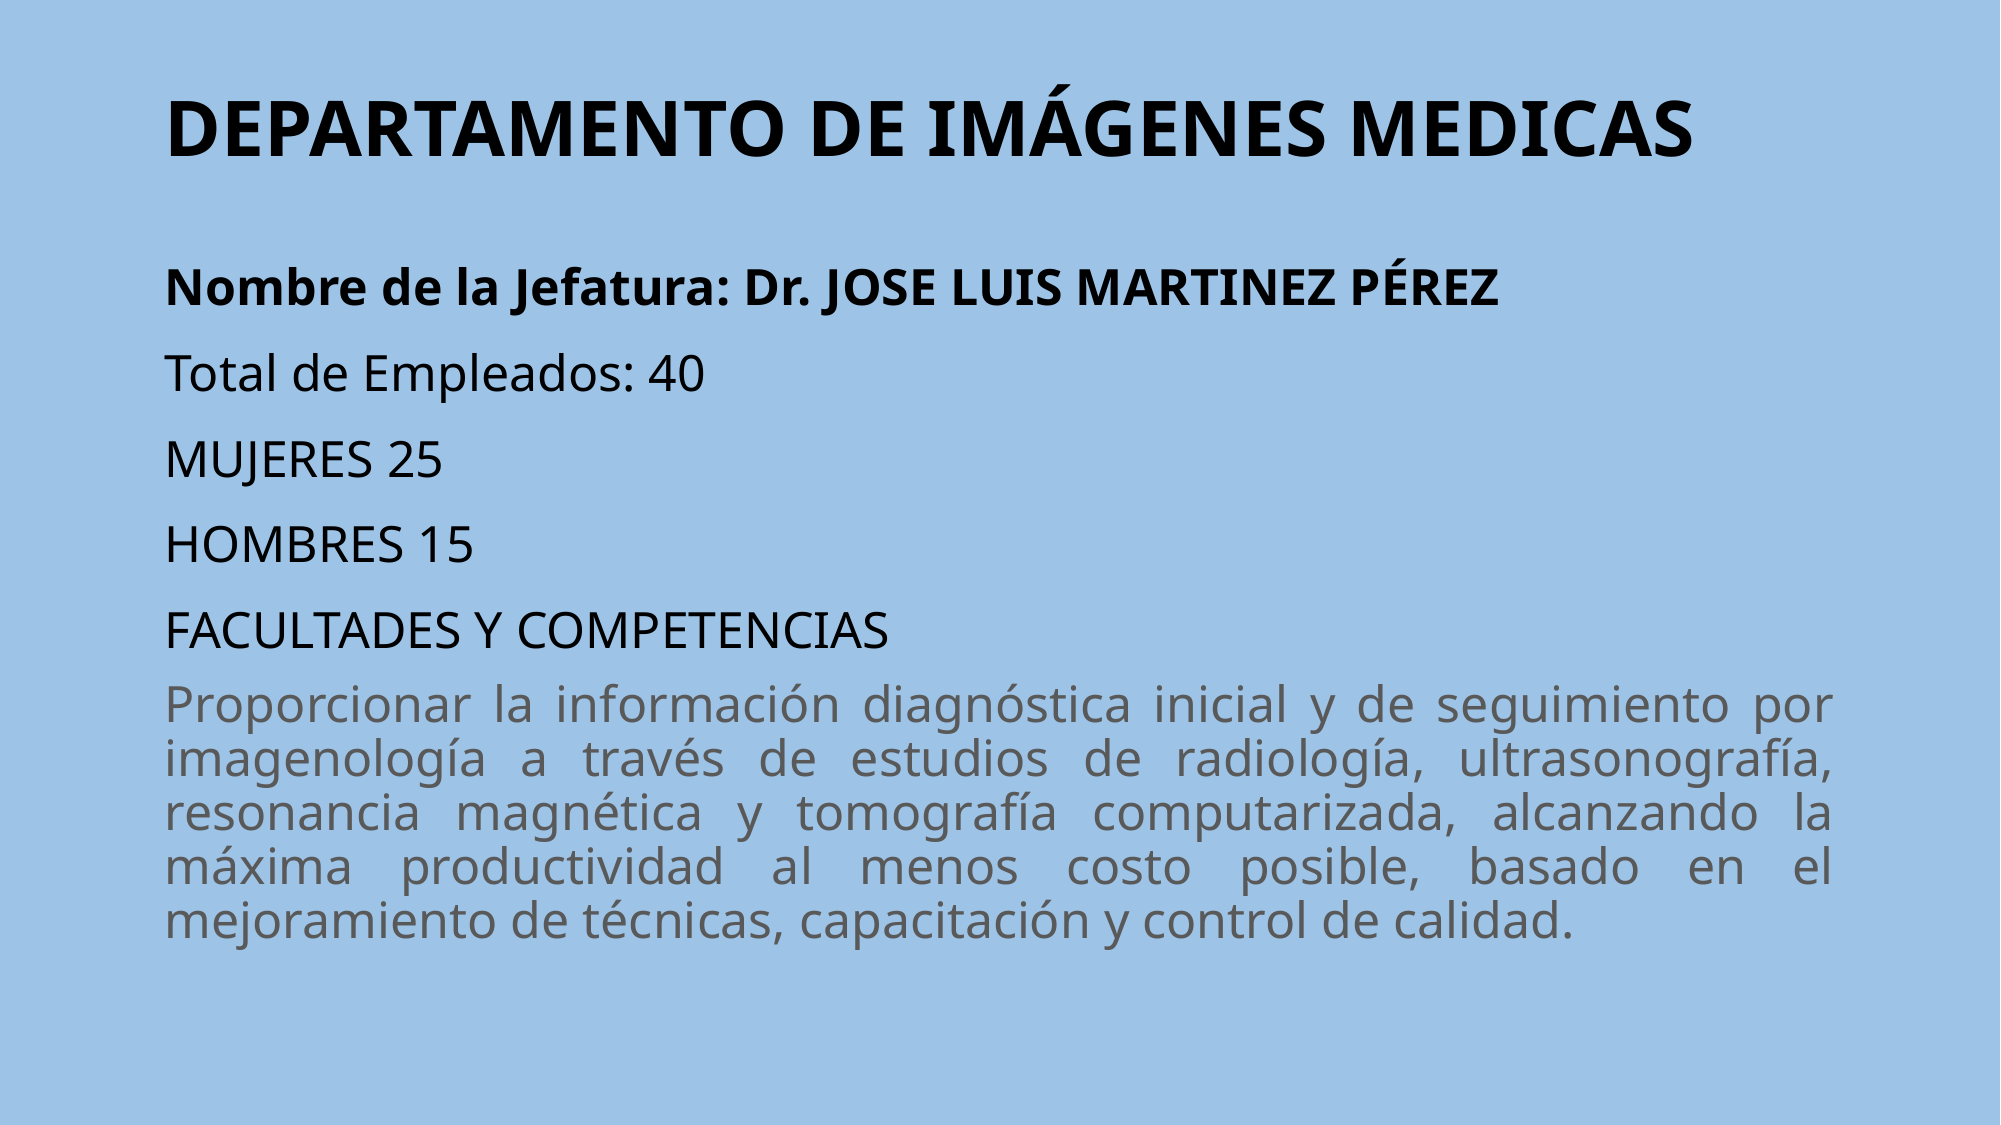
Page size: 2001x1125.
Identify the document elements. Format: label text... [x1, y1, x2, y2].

list Nombre de la Jefatura: Dr. Jose Luis Martinez Pérez Total de Empleados: 40 MUJERES 25 HOMBRES 15 FACULTADES Y COMPETENCIAS Proporcionar la información diagnóstica inicial y de seguimiento por imagenología a través de estudios de radiología, ultrasonografía, resonancia magnética y tomografía computarizada, alcanzando la máxima productividad al menos costo posible, basado en el mejoramiento de técnicas, capacitación y control de calidad. [149, 244, 1851, 956]
title DEPARTAMENTO DE IMÁGENES MEDICAS [149, 46, 1851, 216]
